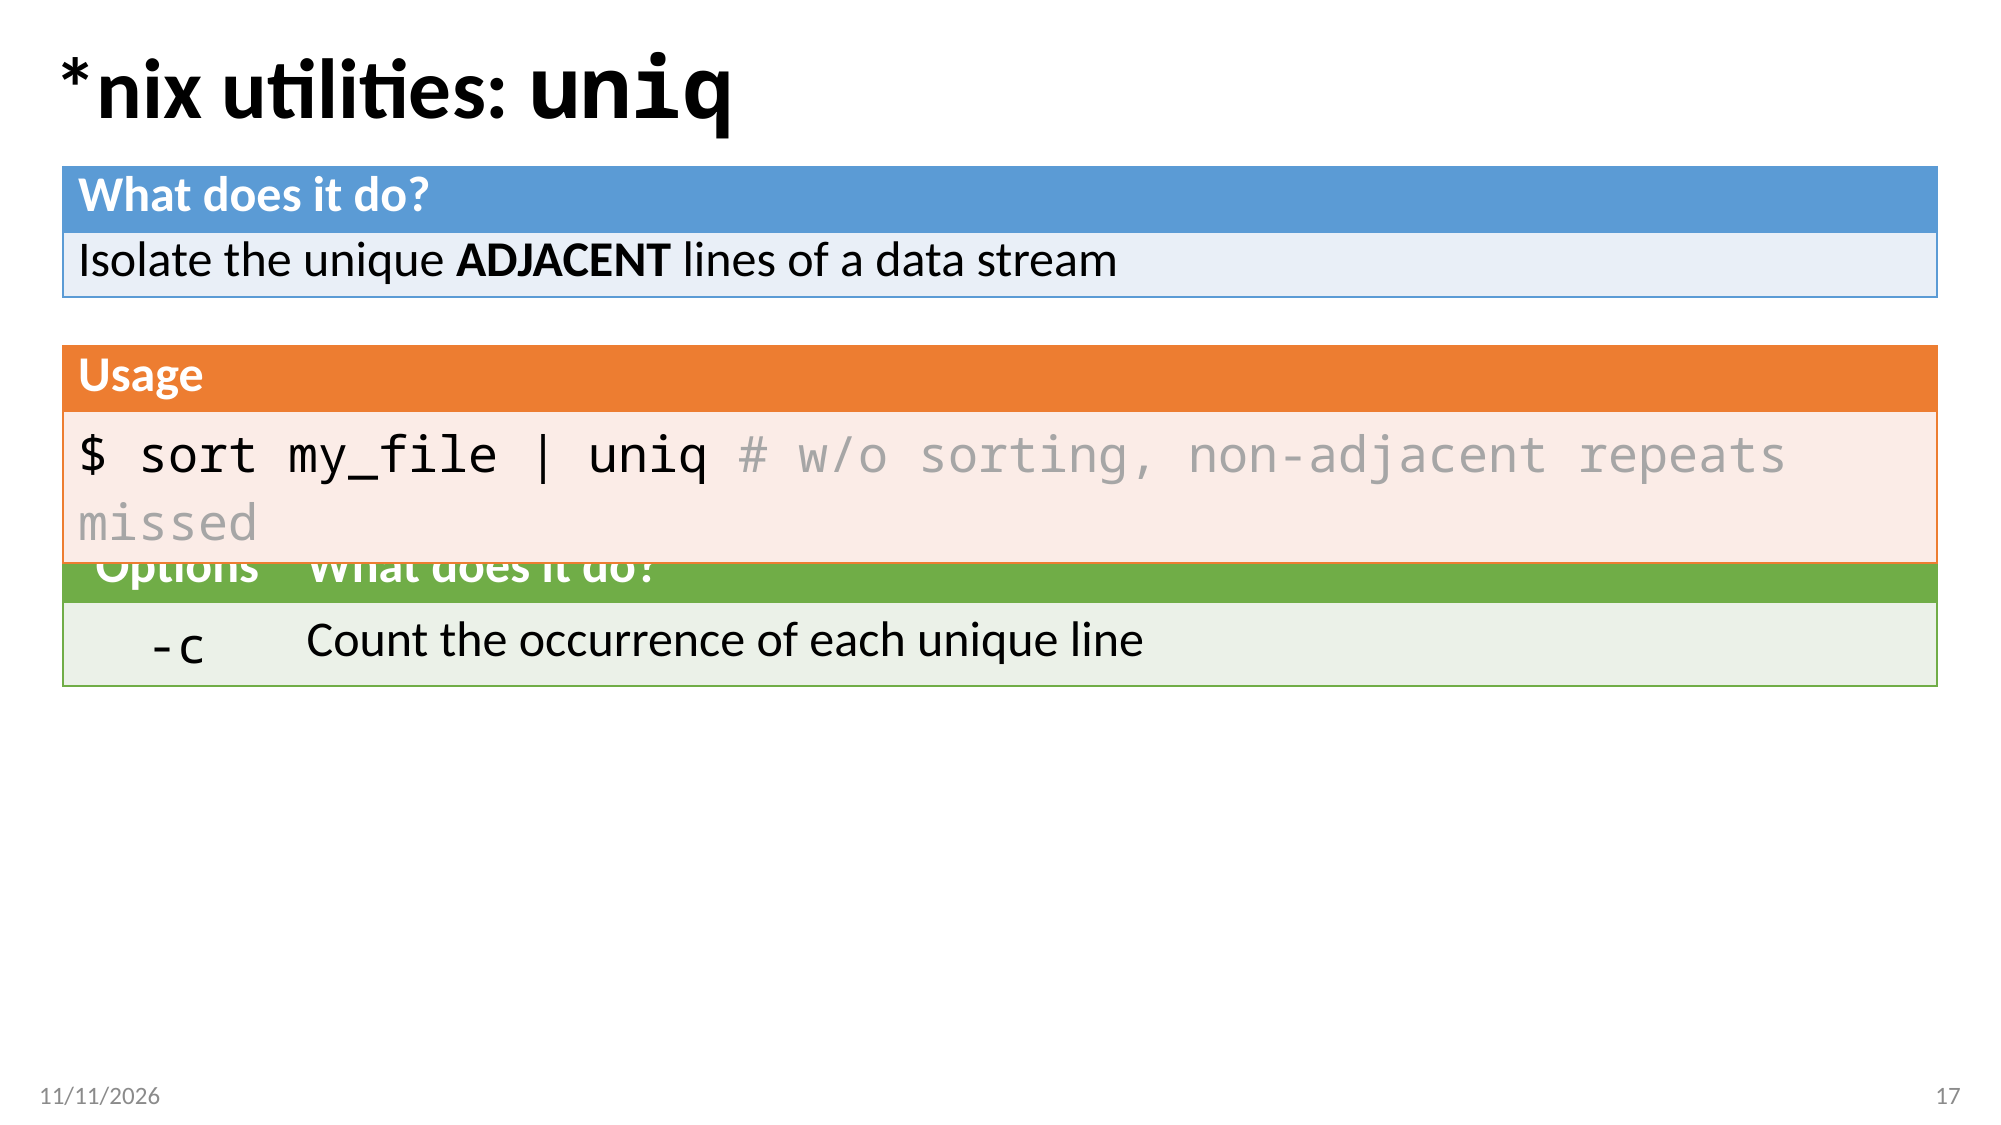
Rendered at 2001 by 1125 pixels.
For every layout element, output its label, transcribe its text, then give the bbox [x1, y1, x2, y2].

table_header What does it do? [292, 564, 1936, 602]
table_cell -c [64, 603, 292, 685]
table_cell Isolate the unique ADJACENT lines of a data stream [64, 233, 1936, 296]
table_cell Count the occurrence of each unique line [292, 603, 1936, 685]
title *nix utilities: uniq [39, 37, 1961, 145]
table_cell $ sort my_file | uniq # w/o sorting, non-adjacent repeats missed [64, 412, 1936, 562]
slide_number 17 [1510, 1064, 1961, 1125]
table_header Options [64, 564, 292, 602]
table_header What does it do? [64, 168, 1936, 231]
table_header Usage [64, 347, 1936, 410]
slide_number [39, 1064, 490, 1125]
